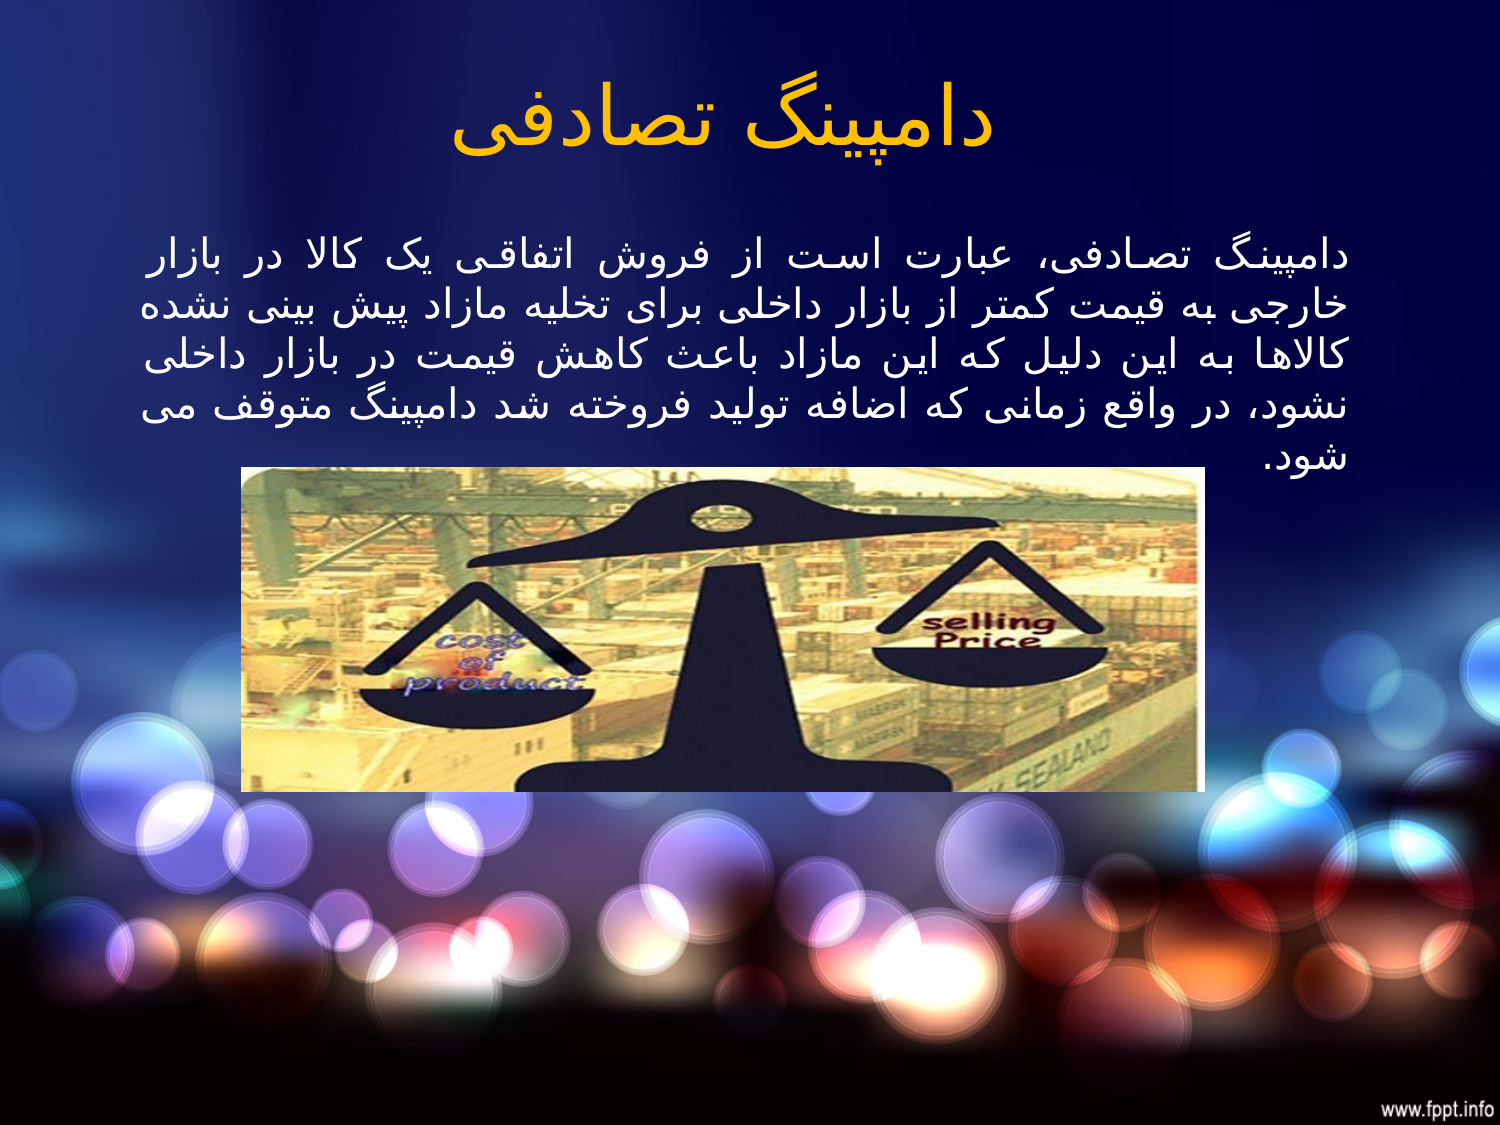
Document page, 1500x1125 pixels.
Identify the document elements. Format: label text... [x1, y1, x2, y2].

text_box دامپینگ تصادفی [434, 54, 1012, 170]
text_box دامپینگ تصادفی، عبارت است از فروش اتفاقی یک کالا در بازار خارجی به قیمت کمتر از بازار داخلی برای تخلیه مازاد پیش بینی نشده کالاها به این دلیل که این مازاد باعث کاهش قیمت در بازار داخلی نشود، در واقع زمانی که اضافه تولید فروخته شد دامپینگ متوقف می شود. [123, 219, 1365, 485]
picture [0, 0, 1500, 1125]
